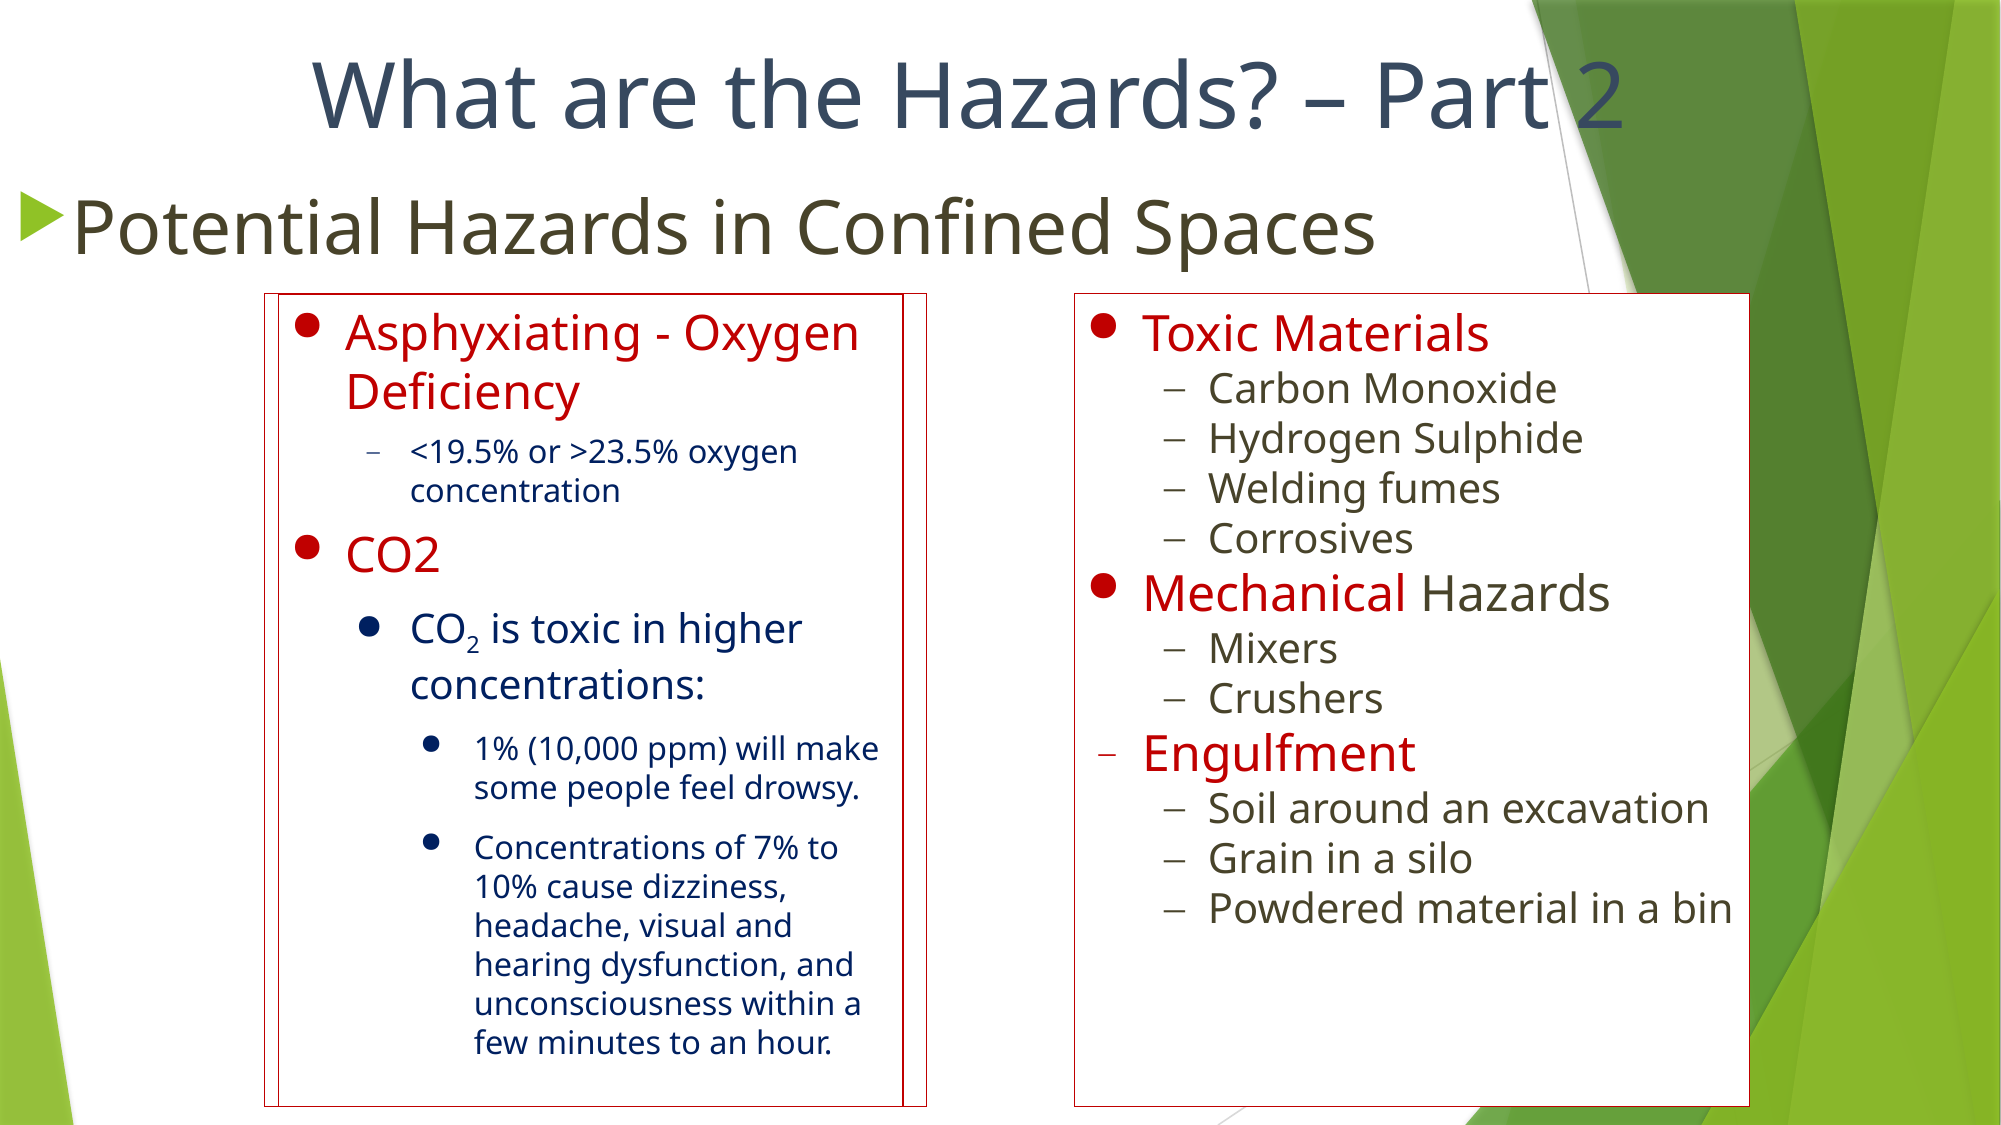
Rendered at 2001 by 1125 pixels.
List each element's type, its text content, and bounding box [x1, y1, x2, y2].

text_box Electricity Flammable -Combustibles Methane Hydrogen Acetylene Propane Gasoline fumes [264, 293, 278, 1107]
text_box Electricity Flammable -Combustibles Methane Hydrogen Acetylene Propane Gasoline fumes [904, 293, 927, 1107]
title What are the Hazards? – Part 2 [264, 29, 1675, 232]
text_box Toxic Materials Carbon Monoxide Hydrogen Sulphide Welding fumes Corrosives Mechanical Hazards Mixers Crushers Engulfment Soil around an excavation Grain in a silo Powdered material in a bin [1074, 293, 1750, 1107]
list Potential Hazards in Confined Spaces [0, 171, 1411, 320]
text_box Asphyxiating - Oxygen Deficiency <19.5% or >23.5% oxygen concentration CO2 CO2 is toxic in higher concentrations: 1% (10,000 ppm) will make some people feel drowsy. Concentrations of 7% to 10% cause dizziness, headache, visual and hearing dysfunction, and unconsciousness within a few minutes to an hour. [278, 293, 904, 1107]
